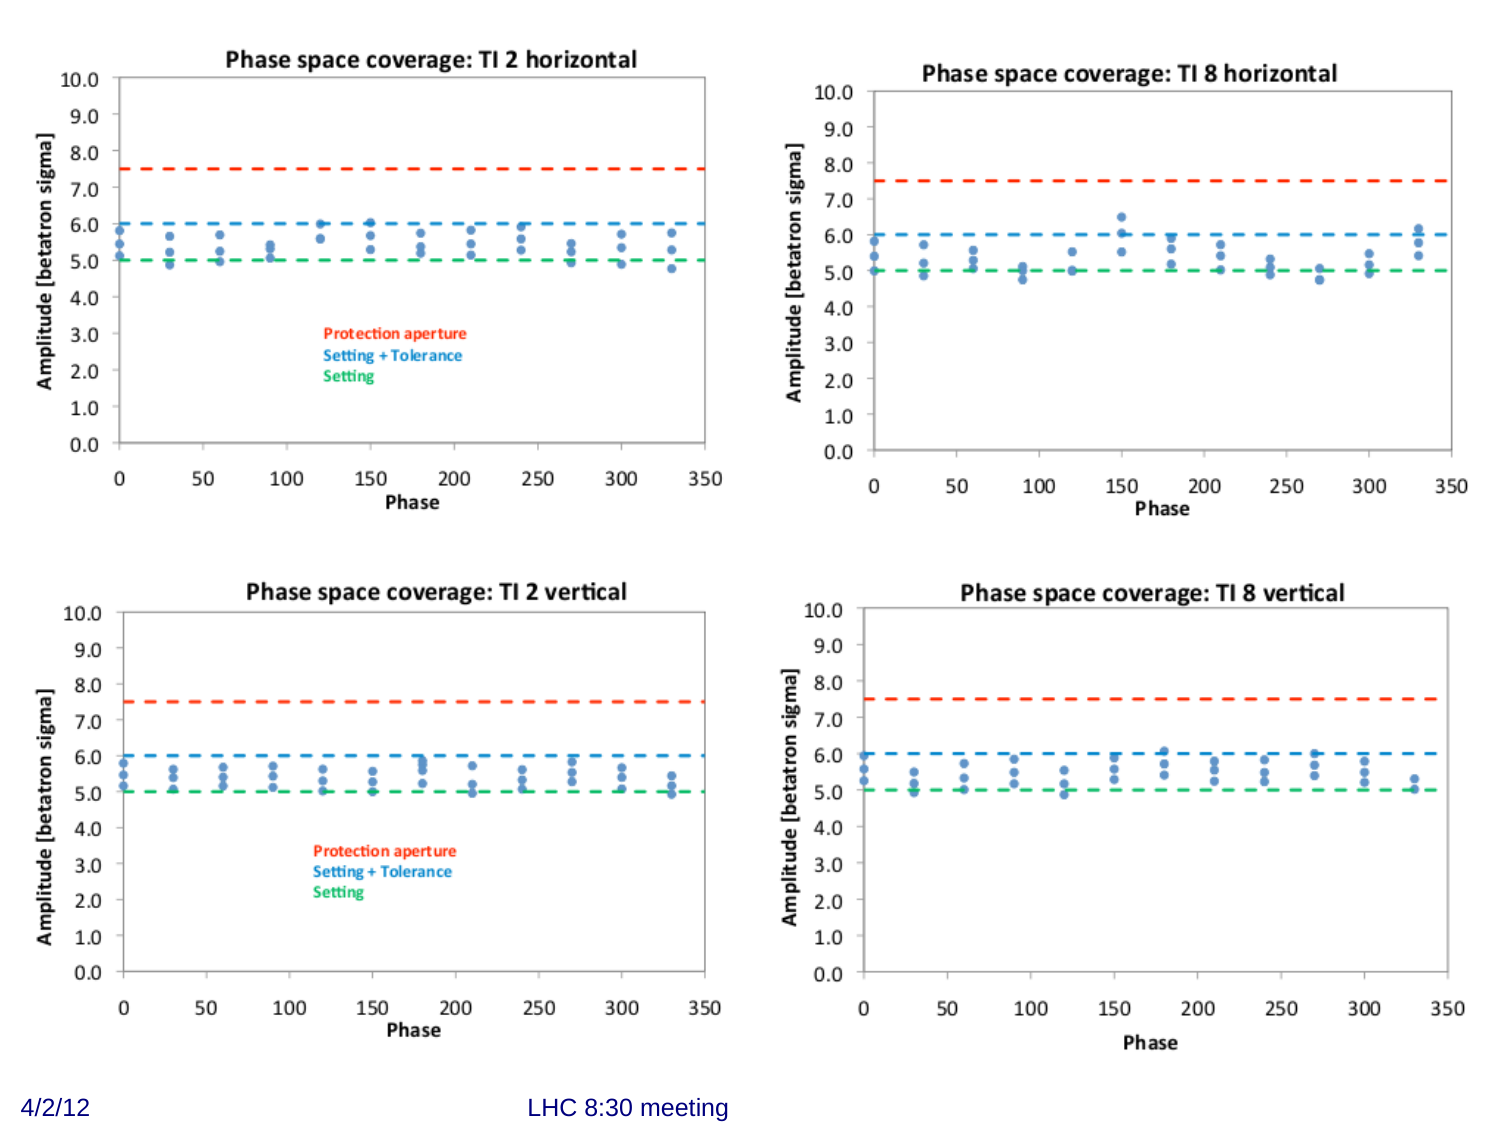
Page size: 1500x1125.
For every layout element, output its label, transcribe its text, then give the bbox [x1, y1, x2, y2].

footer LHC 8:30 meeting [512, 1087, 988, 1125]
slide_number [5, 1085, 356, 1125]
picture [0, 0, 1500, 1103]
